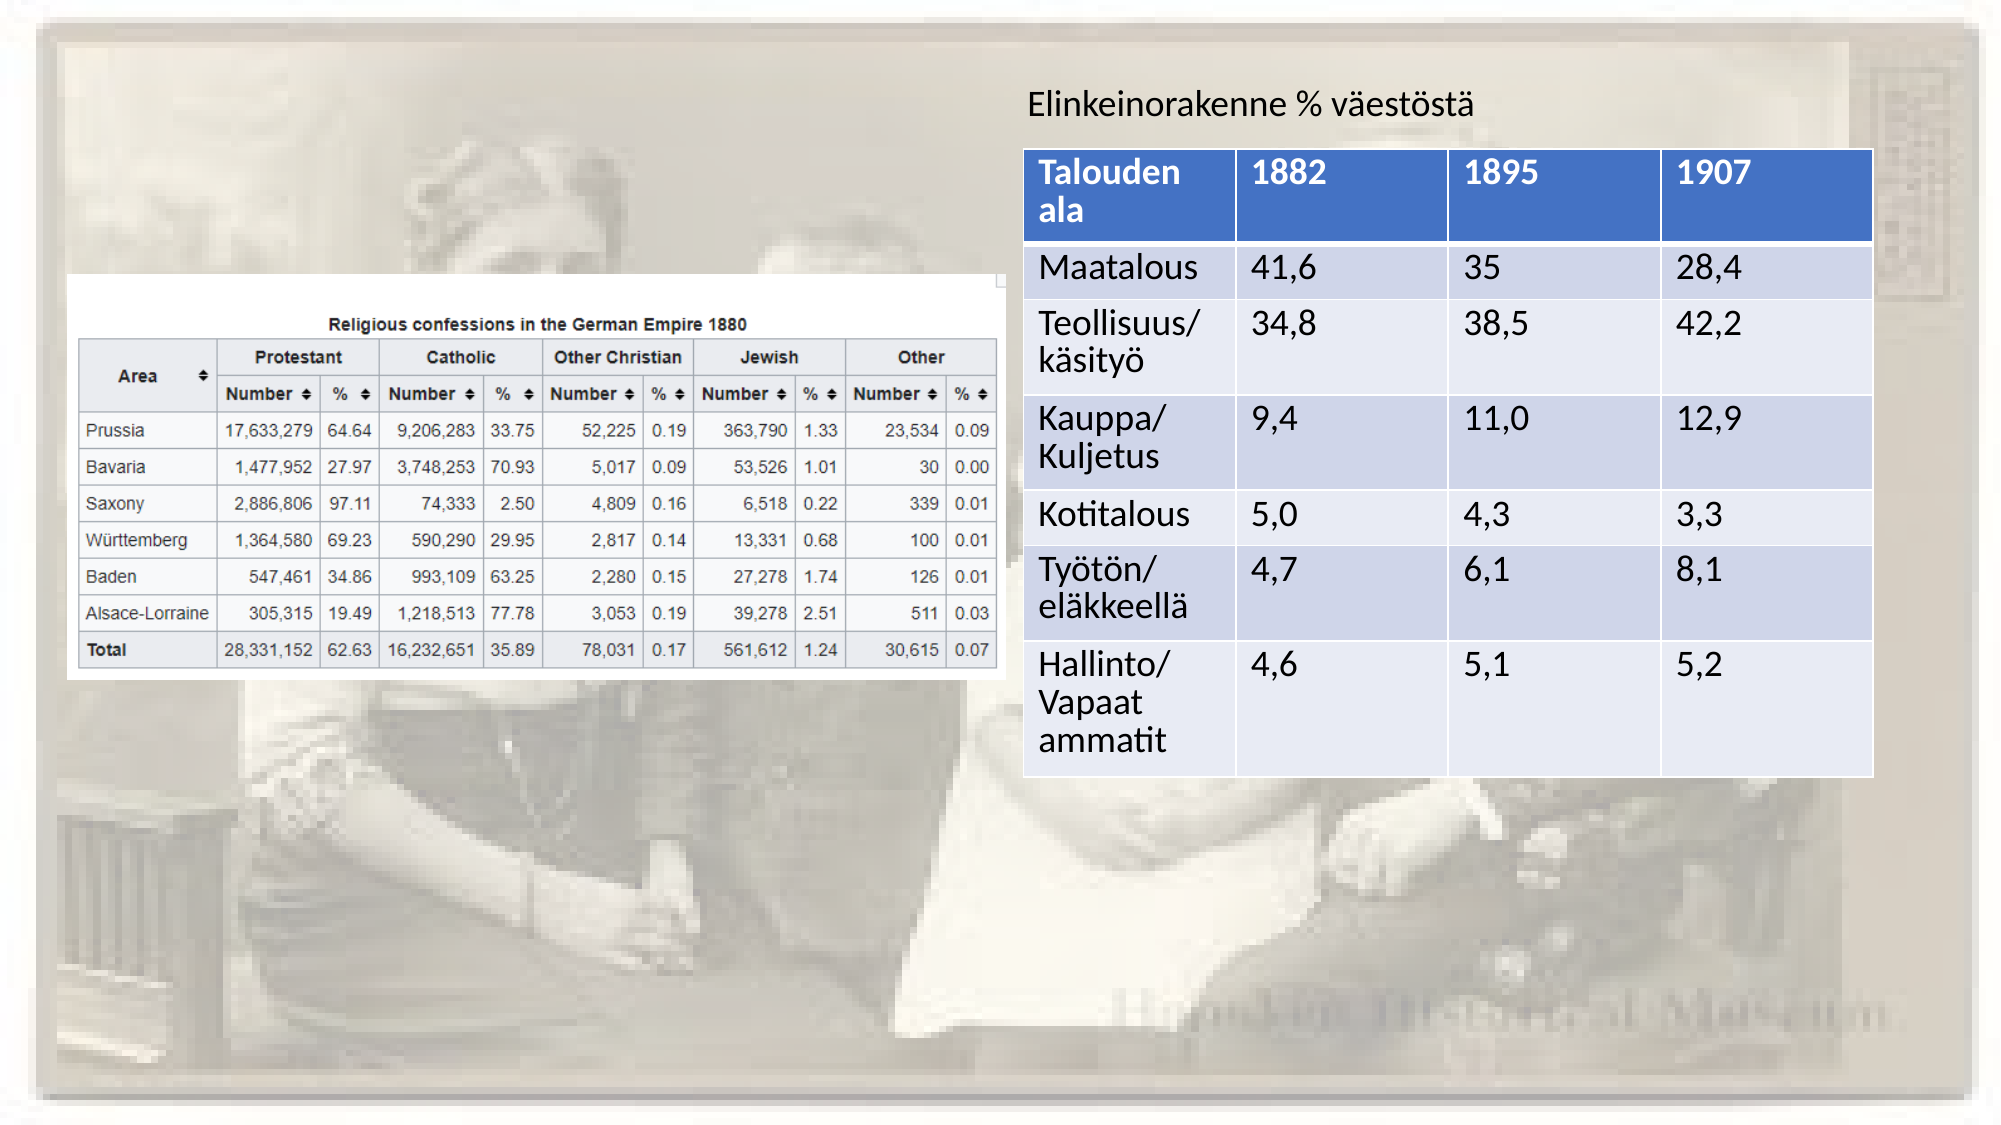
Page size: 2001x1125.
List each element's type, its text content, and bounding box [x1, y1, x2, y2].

table_cell 38,5 [1449, 300, 1660, 394]
table_cell 9,4 [1237, 396, 1447, 489]
table_cell 4,7 [1237, 546, 1447, 640]
table_cell 5,0 [1237, 491, 1447, 545]
table_cell 35 [1449, 247, 1660, 299]
table_cell Kotitalous [1024, 491, 1235, 545]
table_cell Hallinto/ Vapaat ammatit [1024, 642, 1235, 776]
table_cell Työtön/ eläkkeellä [1024, 546, 1235, 640]
table_cell 28,4 [1662, 247, 1872, 299]
table_cell 12,9 [1662, 396, 1872, 489]
table_cell 5,1 [1449, 642, 1660, 776]
table_cell 6,1 [1449, 546, 1660, 640]
table_cell 4,6 [1237, 642, 1447, 776]
table_cell 11,0 [1449, 396, 1660, 489]
table_cell 5,2 [1662, 642, 1872, 776]
table_cell 3,3 [1662, 491, 1872, 545]
table_cell 4,3 [1449, 491, 1660, 545]
table_cell Maatalous [1024, 247, 1235, 299]
table_cell Teollisuus/ käsityö [1024, 300, 1235, 394]
table_cell 42,2 [1662, 300, 1872, 394]
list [67, 274, 1006, 680]
table_cell 34,8 [1237, 300, 1447, 394]
table_cell 8,1 [1662, 546, 1872, 640]
table_header 1882 [1237, 150, 1447, 241]
table_header Talouden ala [1024, 150, 1235, 241]
text_box Elinkeinorakenne % väestöstä [1012, 71, 1972, 132]
table_header 1895 [1449, 150, 1660, 241]
table_header 1907 [1662, 150, 1872, 241]
table_cell Kauppa/ Kuljetus [1024, 396, 1235, 489]
table_cell 41,6 [1237, 247, 1447, 299]
